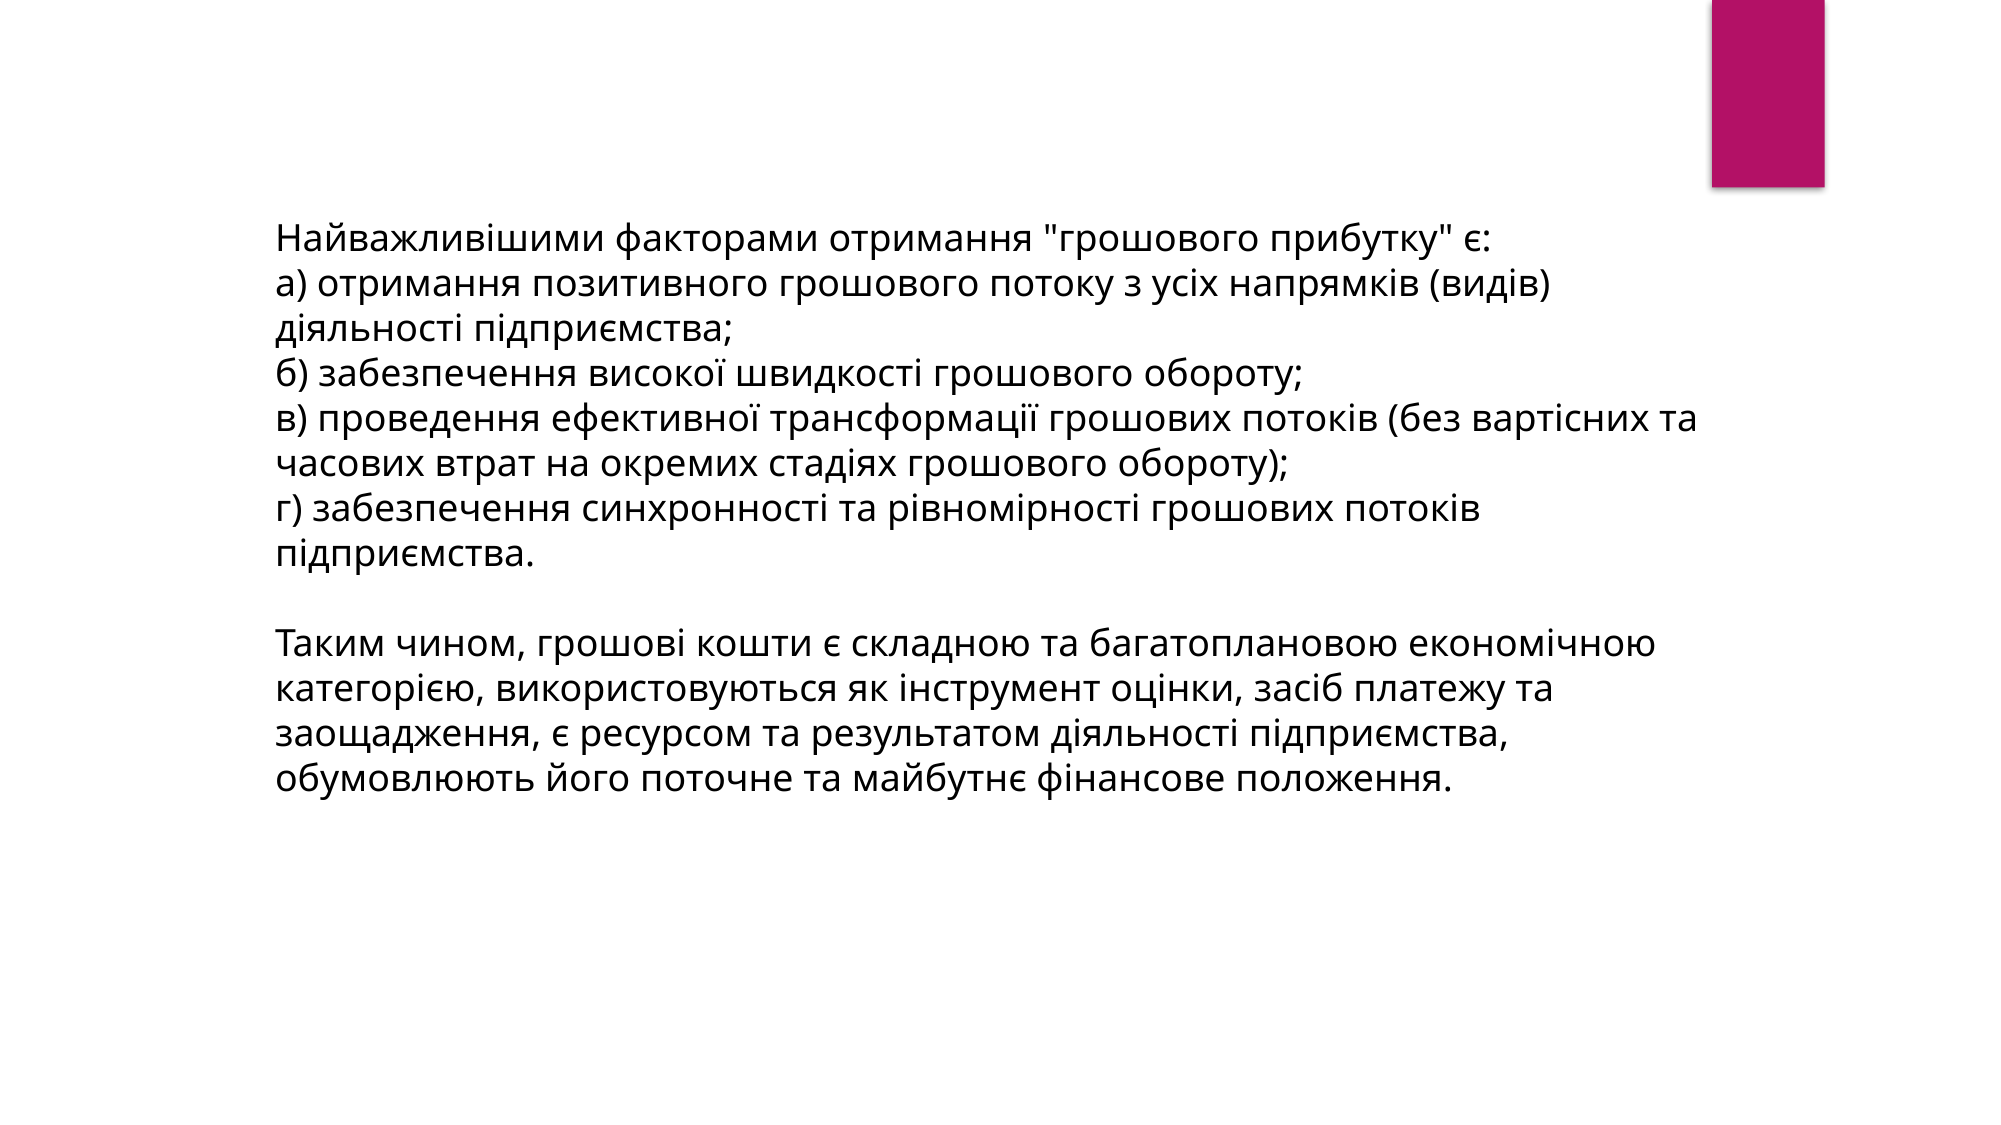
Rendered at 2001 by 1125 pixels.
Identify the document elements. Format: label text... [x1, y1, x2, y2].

text_box Найважливішими факторами отримання "грошового прибутку" є: а) отримання позитивного грошового потоку з усіх напрямків (видів) діяльності підприємства; б) забезпечення високої швидкості грошового обороту; в) проведення ефективної трансформації грошових потоків (без вартісних та часових втрат на окремих стадіях грошового обороту); г) забезпечення синхронності та рівномірності грошових потоків підприємства. Таким чином, грошові кошти є складною та багатоплановою економічною категорією, використовуються як інструмент оцінки, засіб платежу та заощадження, є ресурсом та результатом діяльності підприємства, обумовлюють його поточне та майбутнє фінансове положення. [260, 206, 1716, 807]
